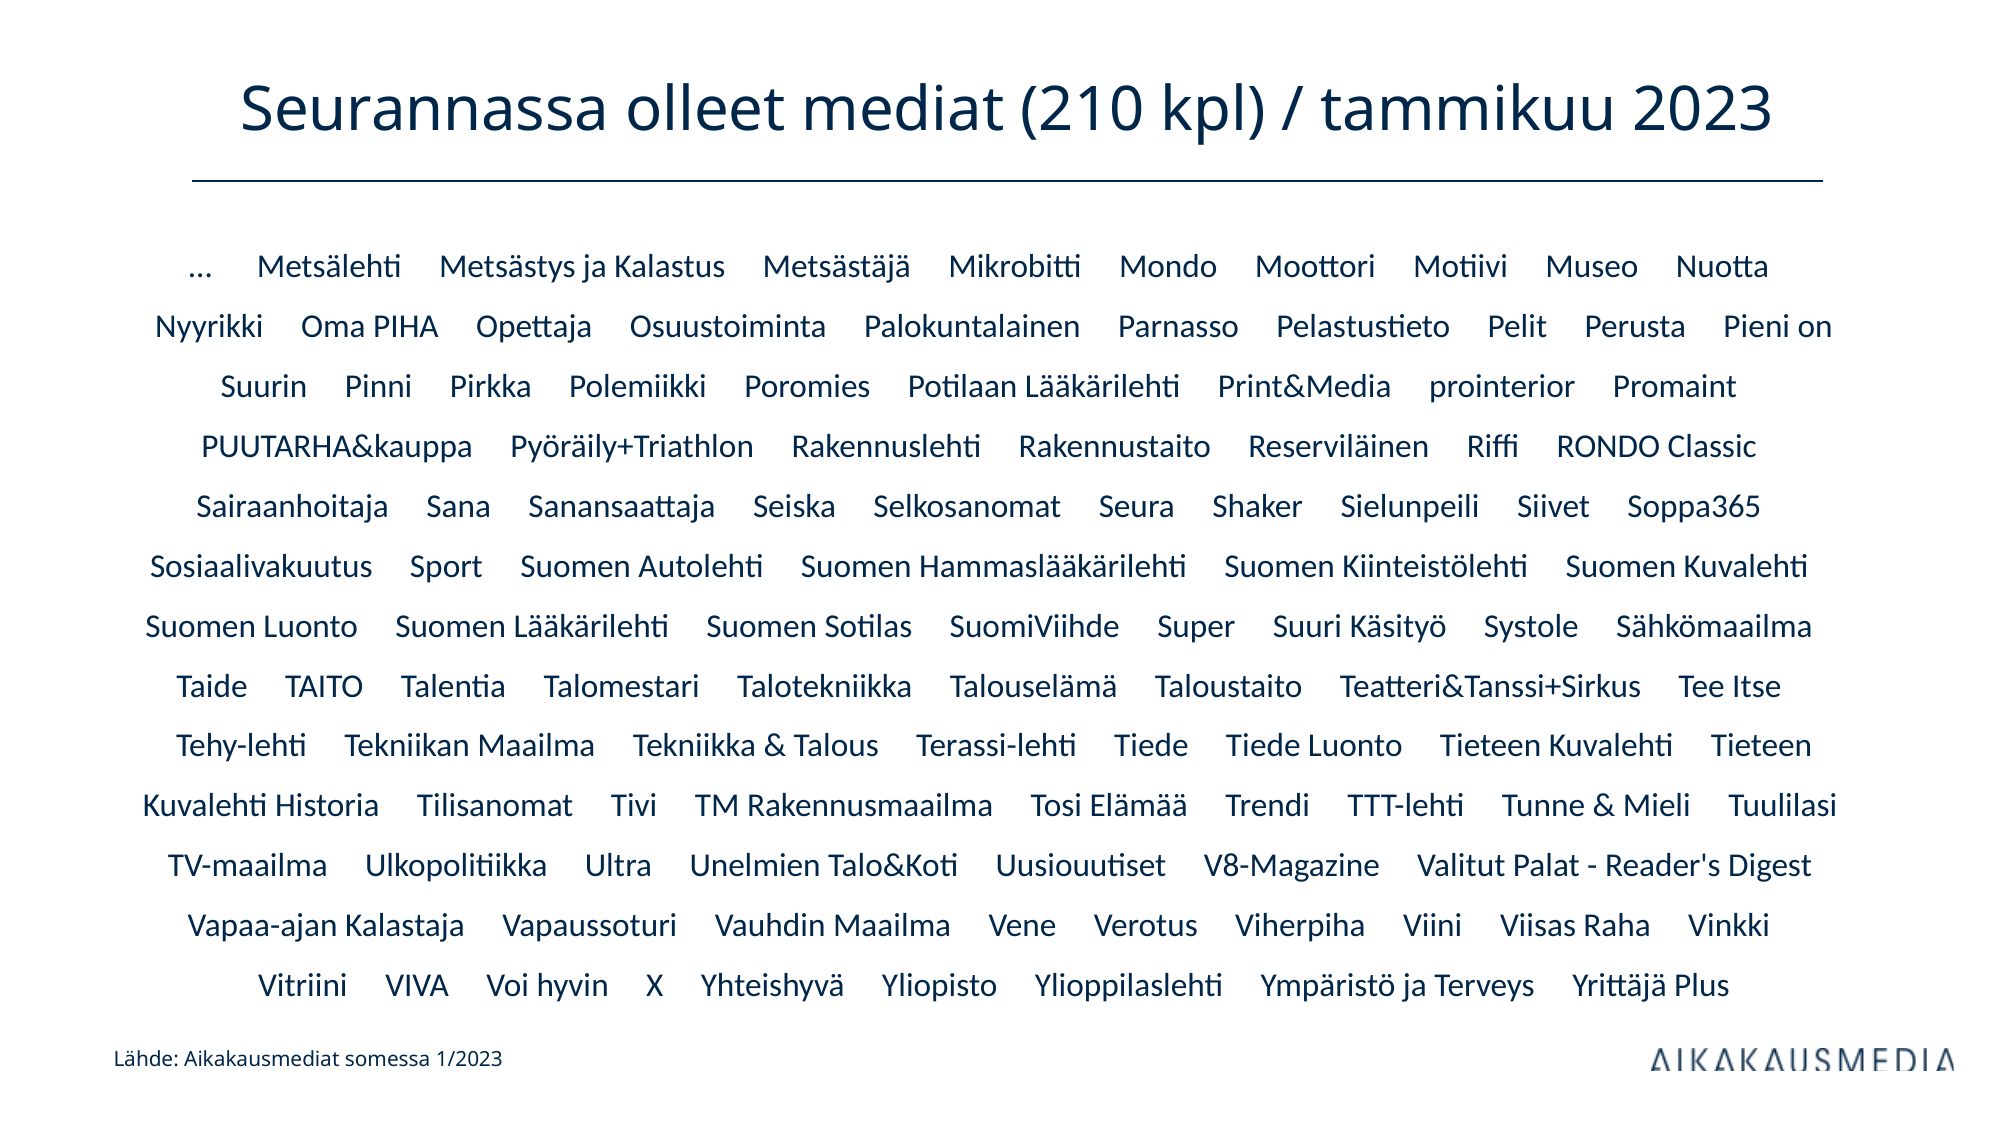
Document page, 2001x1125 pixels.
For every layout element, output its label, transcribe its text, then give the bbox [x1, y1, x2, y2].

text_box [199, 500, 996, 972]
title Seurannassa olleet mediat (210 kpl) / tammikuu 2023 [191, 38, 1823, 182]
list … Metsälehti Metsästys ja Kalastus Metsästäjä Mikrobitti Mondo Moottori Motiivi Museo Nuotta Nyyrikki Oma PIHA Opettaja Osuustoiminta Palokuntalainen Parnasso Pelastustieto Pelit Perusta Pieni on Suurin Pinni Pirkka Polemiikki Poromies Potilaan Lääkärilehti Print&Media prointerior Promaint PUUTARHA&kauppa Pyöräily+Triathlon Rakennuslehti Rakennustaito Reserviläinen Riffi RONDO Classic Sairaanhoitaja Sana Sanansaattaja Seiska Selkosanomat Seura Shaker Sielunpeili Siivet Soppa365 Sosiaalivakuutus Sport Suomen Autolehti Suomen Hammaslääkärilehti Suomen Kiinteistölehti Suomen Kuvalehti Suomen Luonto Suomen Lääkärilehti Suomen Sotilas SuomiViihde Super Suuri Käsityö Systole Sähkömaailma Taide TAITO Talentia Talomestari Talotekniikka Talouselämä Taloustaito Teatteri&Tanssi+Sirkus Tee Itse Tehy-lehti Tekniikan Maailma Tekniikka & Talous Terassi-lehti Tiede Tiede Luonto Tieteen Kuvalehti Tieteen Kuvalehti Historia Tilisanomat Tivi TM Rakennusmaailma Tosi Elämää Trendi TTT-lehti Tunne & Mieli Tuulilasi TV-maailma Ulkopolitiikka Ultra Unelmien Talo&Koti Uusiouutiset V8-Magazine Valitut Palat - Reader's Digest Vapaa-ajan Kalastaja Vapaussoturi Vauhdin Maailma Vene Verotus Viherpiha Viini Viisas Raha Vinkki Vitriini VIVA Voi hyvin X Yhteishyvä Yliopisto Ylioppilaslehti Ympäristö ja Terveys Yrittäjä Plus [124, 182, 1866, 1046]
